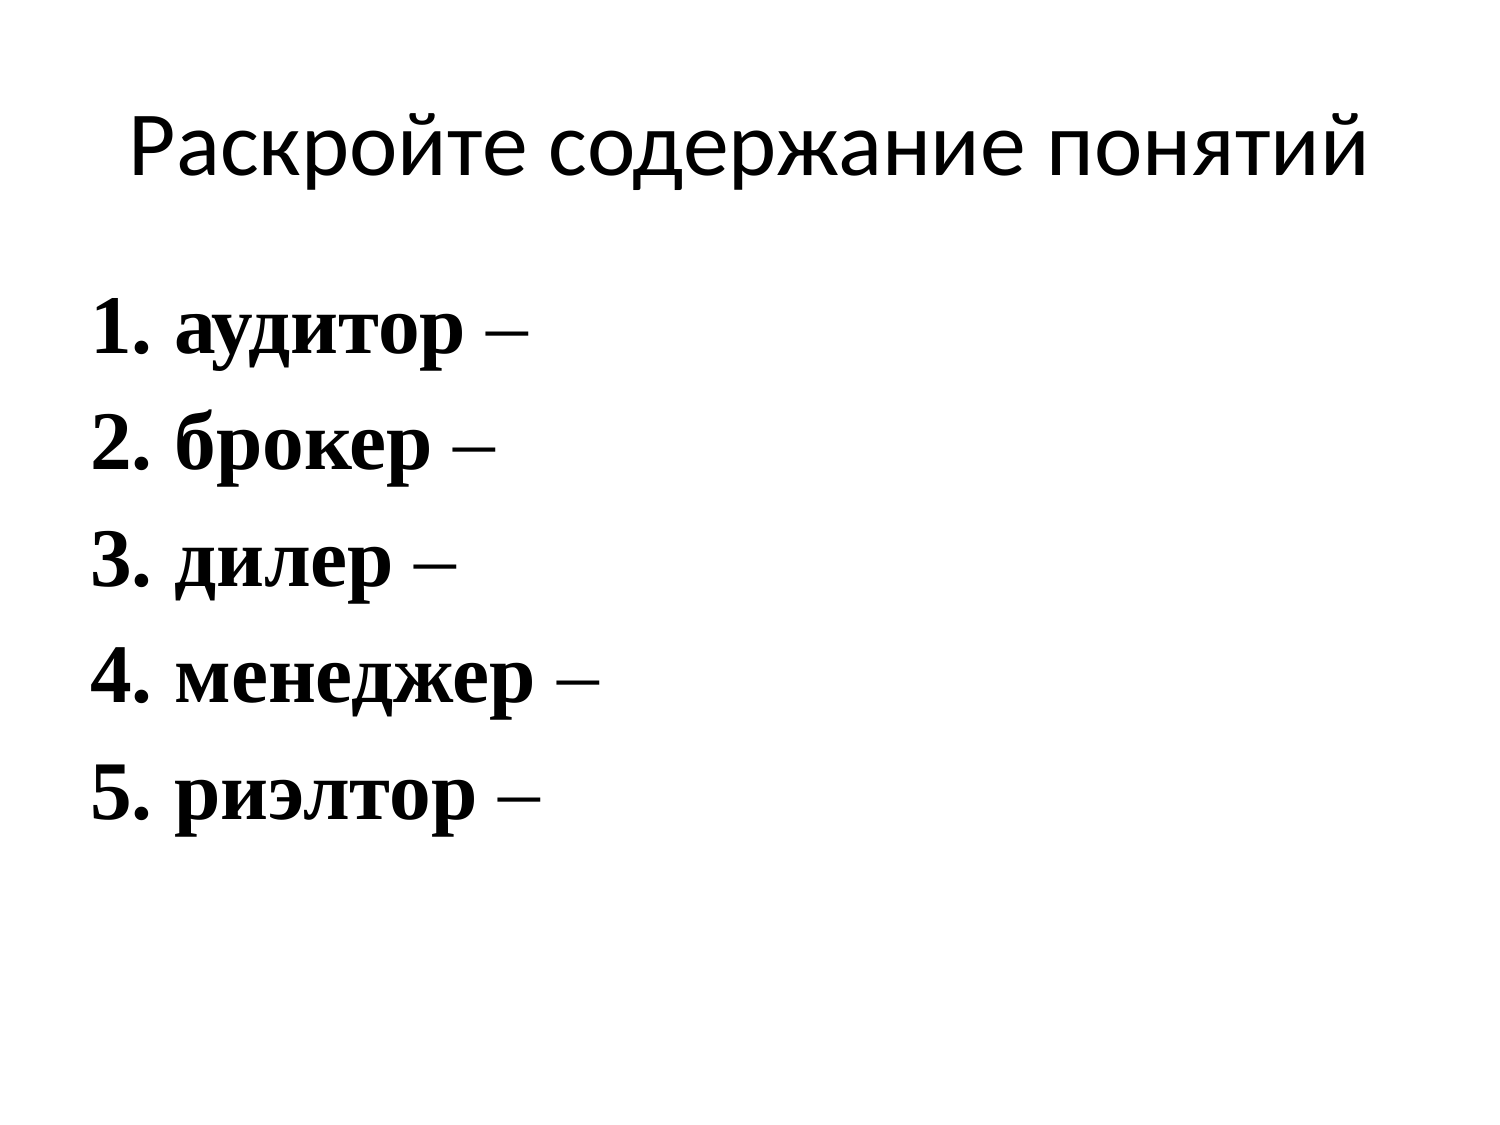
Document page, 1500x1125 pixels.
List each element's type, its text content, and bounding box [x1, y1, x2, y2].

list аудитор – брокер – дилер – менеджер – риэлтор – [75, 262, 1425, 1005]
title Раскройте содержание понятий [75, 45, 1425, 233]
